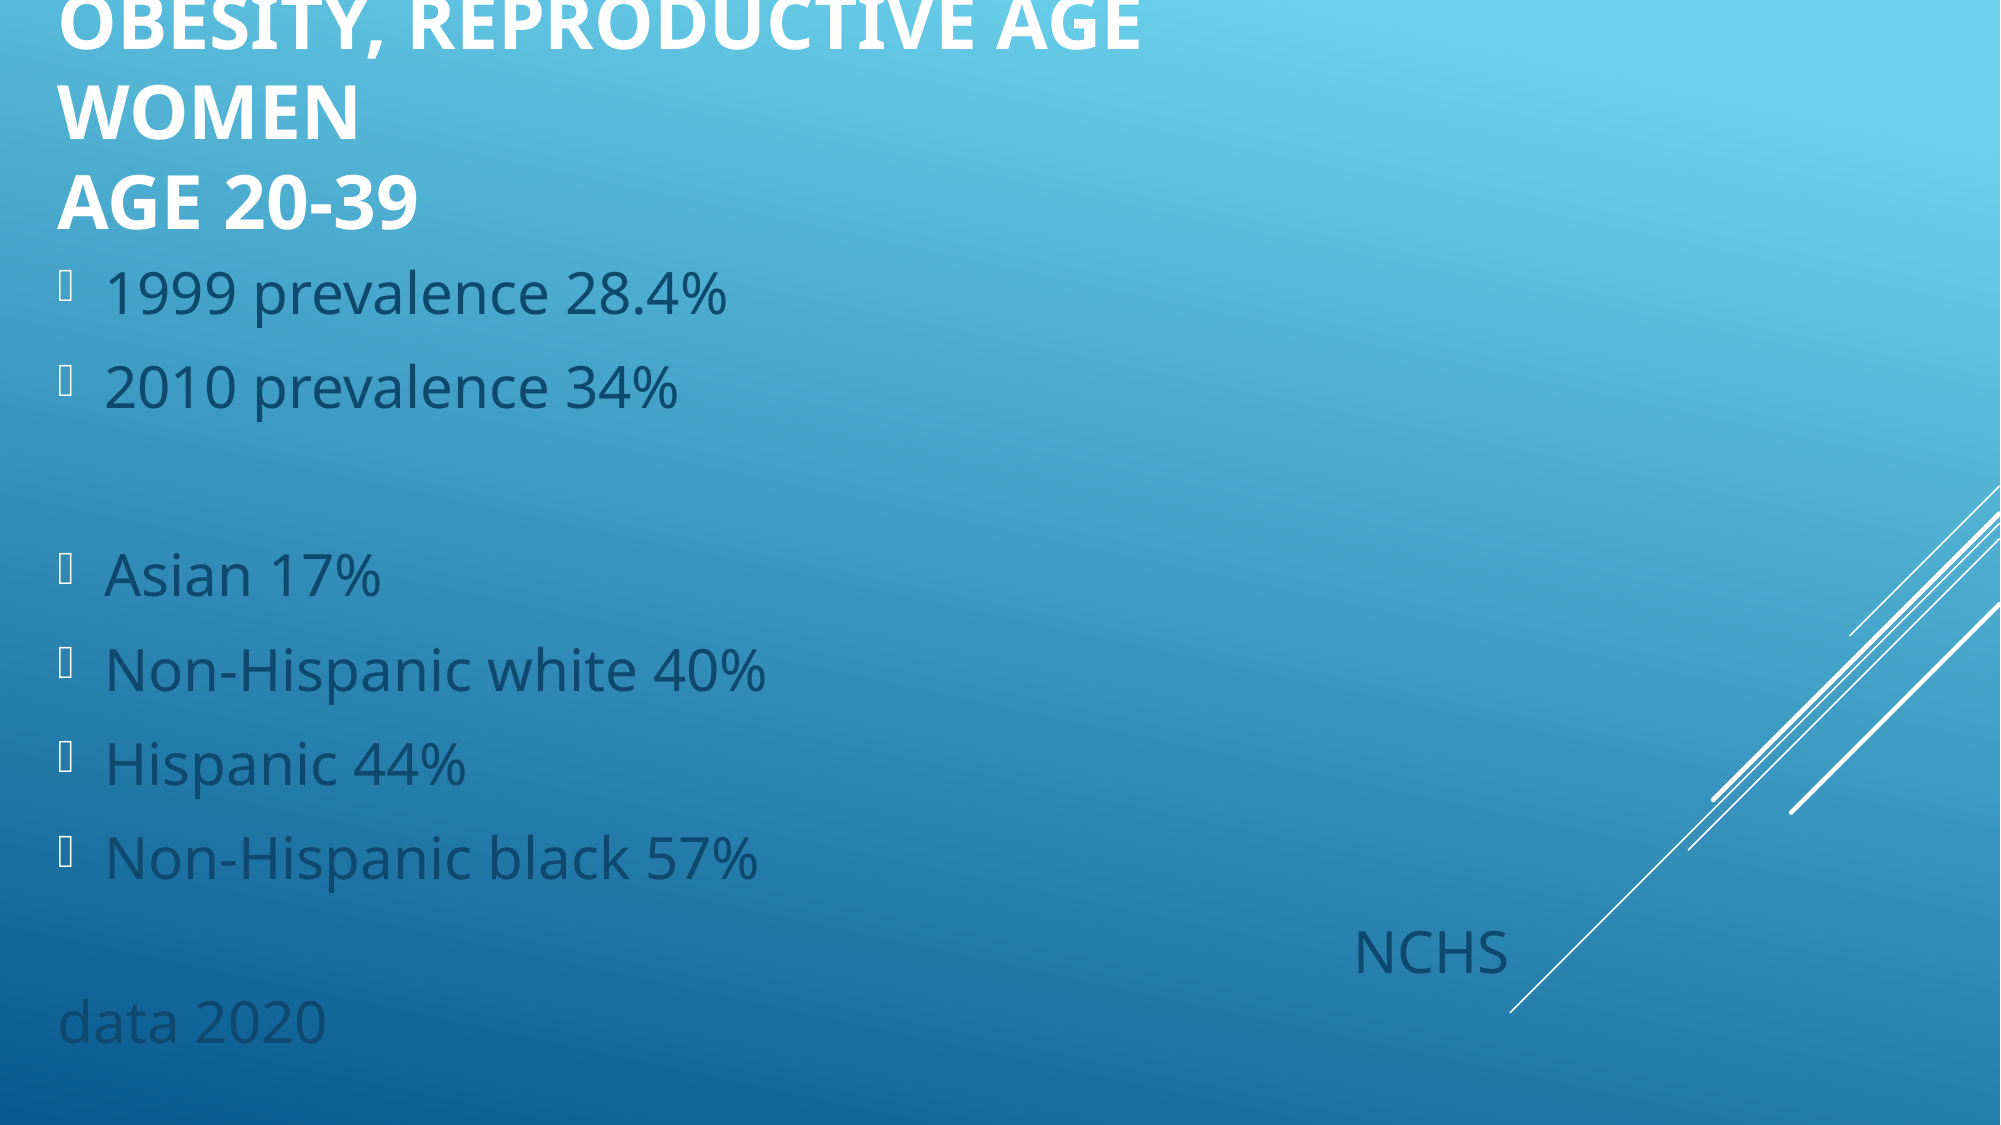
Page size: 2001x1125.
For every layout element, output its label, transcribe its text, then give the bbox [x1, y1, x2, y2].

title Obesity, reproductive age women Age 20-39 [42, 0, 1443, 234]
list 1999 prevalence 28.4% 2010 prevalence 34% Asian 17% Non-Hispanic white 40% Hispanic 44% Non-Hispanic black 57% NCHS data 2020 [42, 321, 1582, 990]
